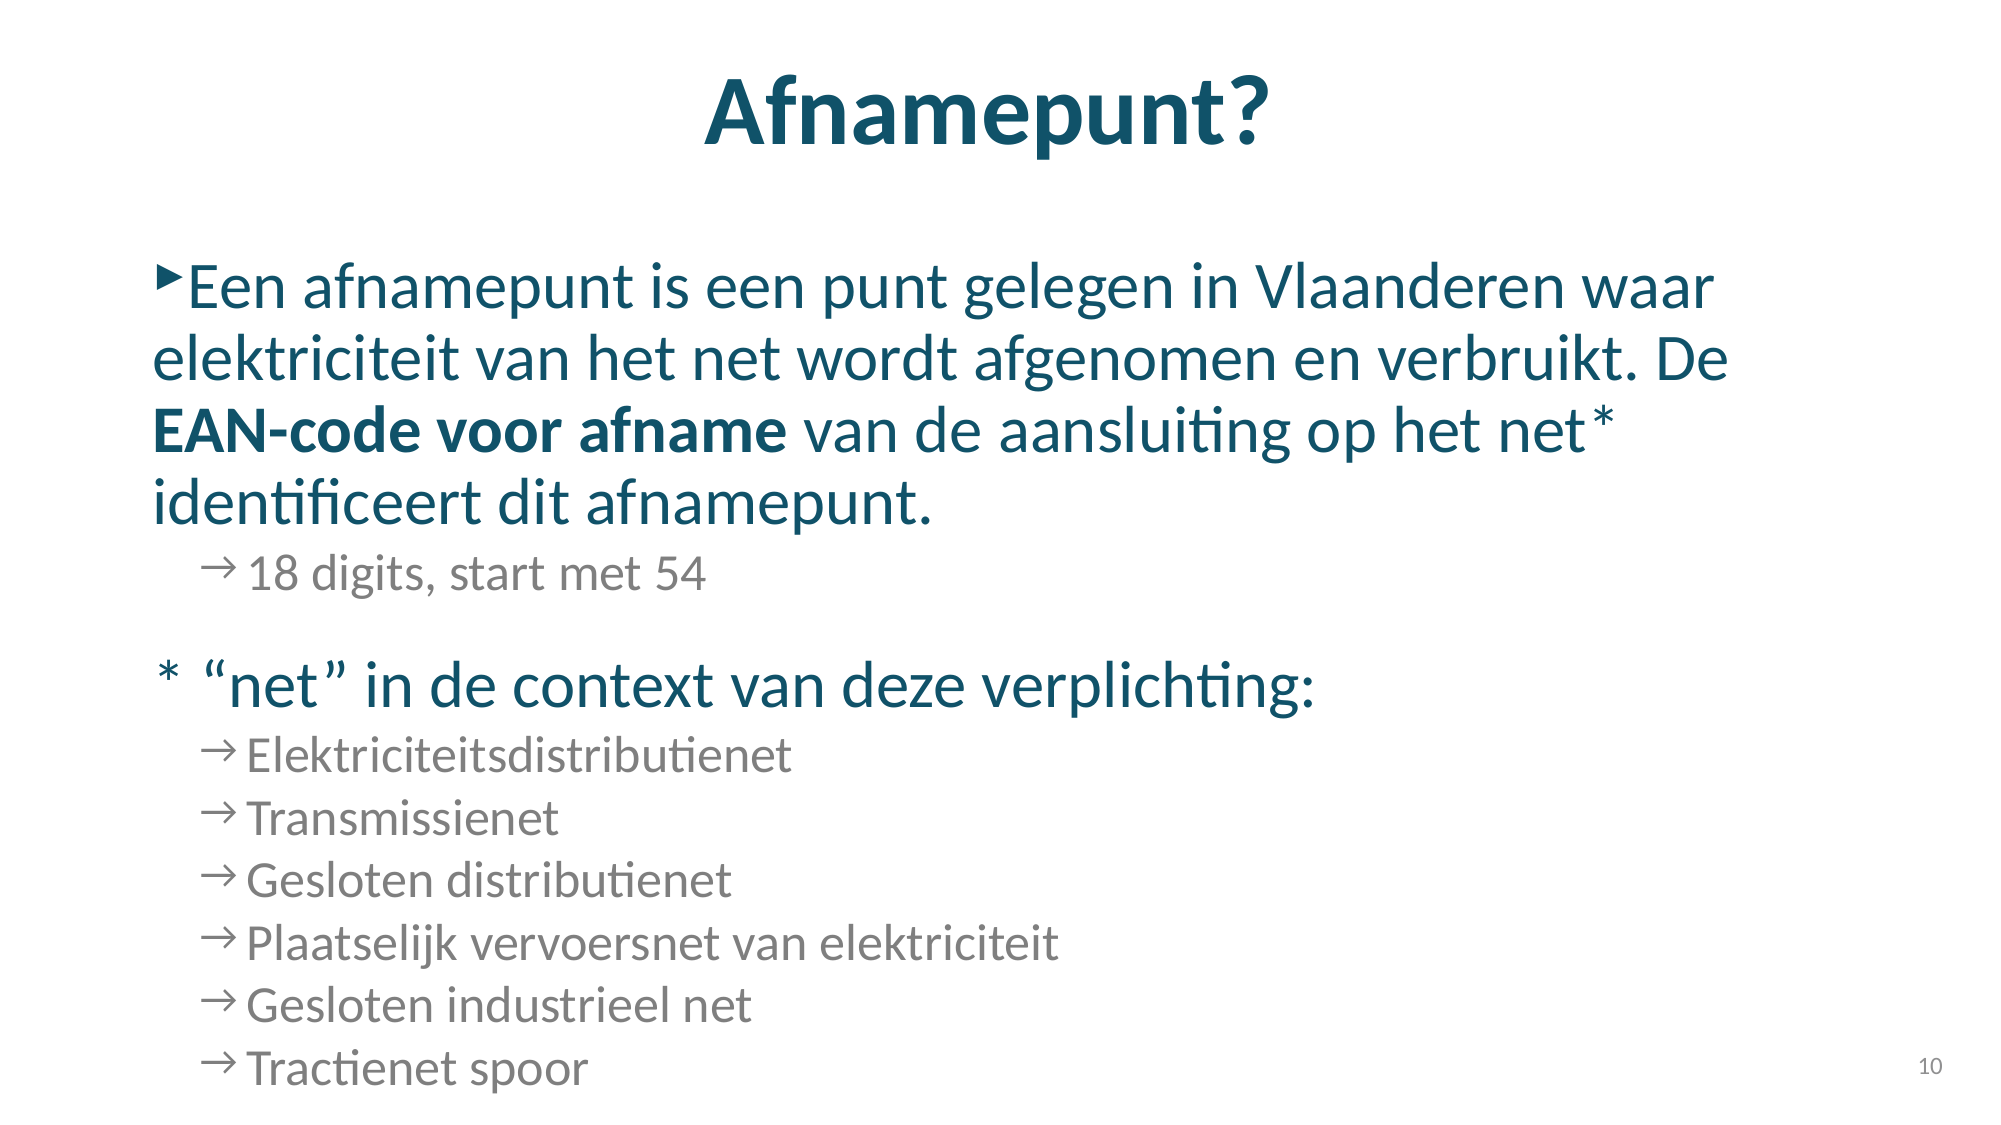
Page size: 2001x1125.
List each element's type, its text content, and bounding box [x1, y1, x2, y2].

list Een afnamepunt is een punt gelegen in Vlaanderen waar elektriciteit van het net wordt afgenomen en verbruikt. De EAN-code voor afname van de aansluiting op het net* identificeert dit afnamepunt. 18 digits, start met 54 * “net” in de context van deze verplichting: Elektriciteitsdistributienet Transmissienet Gesloten distributienet Plaatselijk vervoersnet van elektriciteit Gesloten industrieel net Tractienet spoor [137, 243, 1863, 1070]
slide_number 10 [1507, 1035, 1958, 1095]
title Afnamepunt? [137, 78, 1863, 232]
